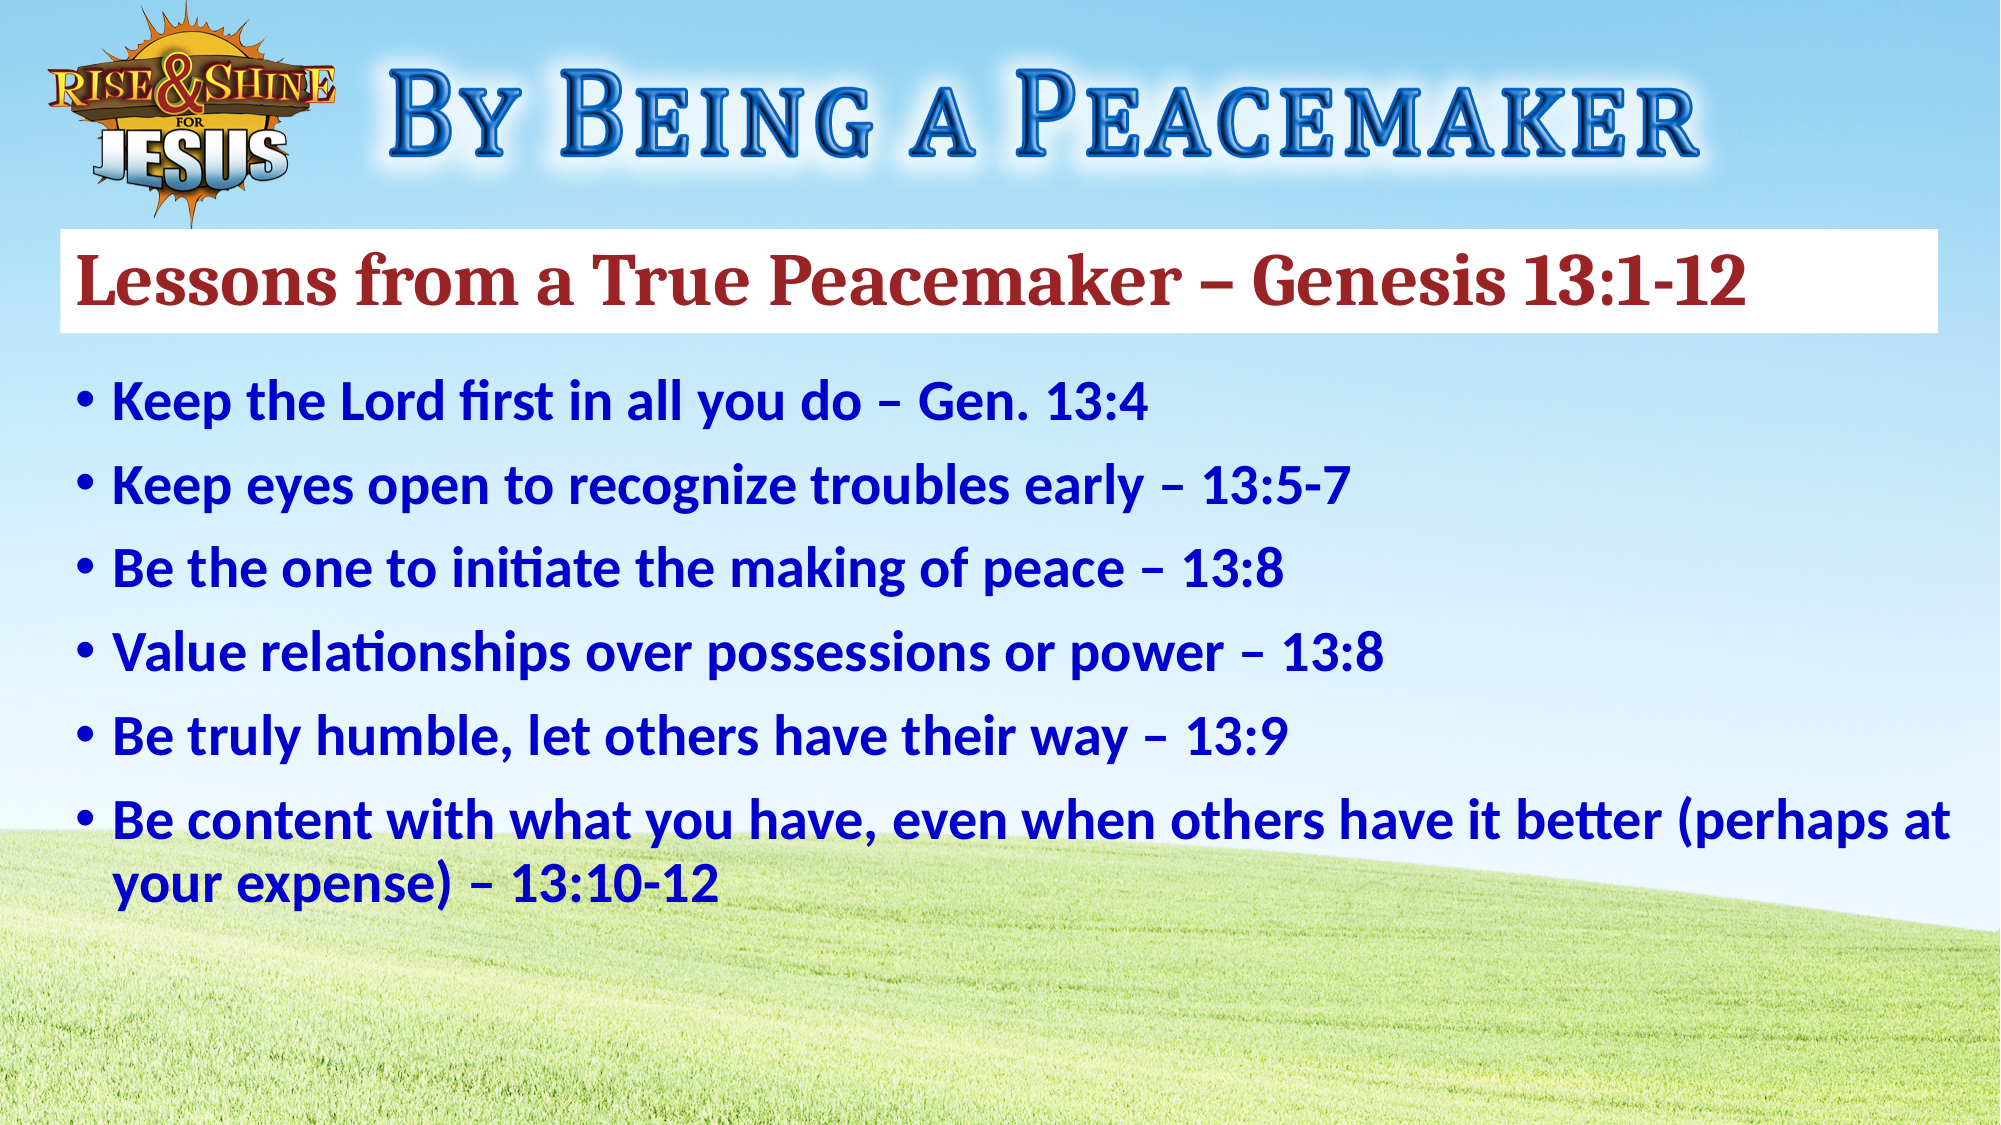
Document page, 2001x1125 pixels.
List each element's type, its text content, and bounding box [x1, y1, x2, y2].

picture [0, 0, 2000, 1125]
title Lessons from a True Peacemaker – Genesis 13:1-12 [60, 229, 1939, 334]
list Keep the Lord first in all you do – Gen. 13:4 Keep eyes open to recognize troubles early – 13:5-7 Be the one to initiate the making of peace – 13:8 Value relationships over possessions or power – 13:8 Be truly humble, let others have their way – 13:9 Be content with what you have, even when others have it better (perhaps at your expense) – 13:10-12 [60, 362, 1989, 1113]
